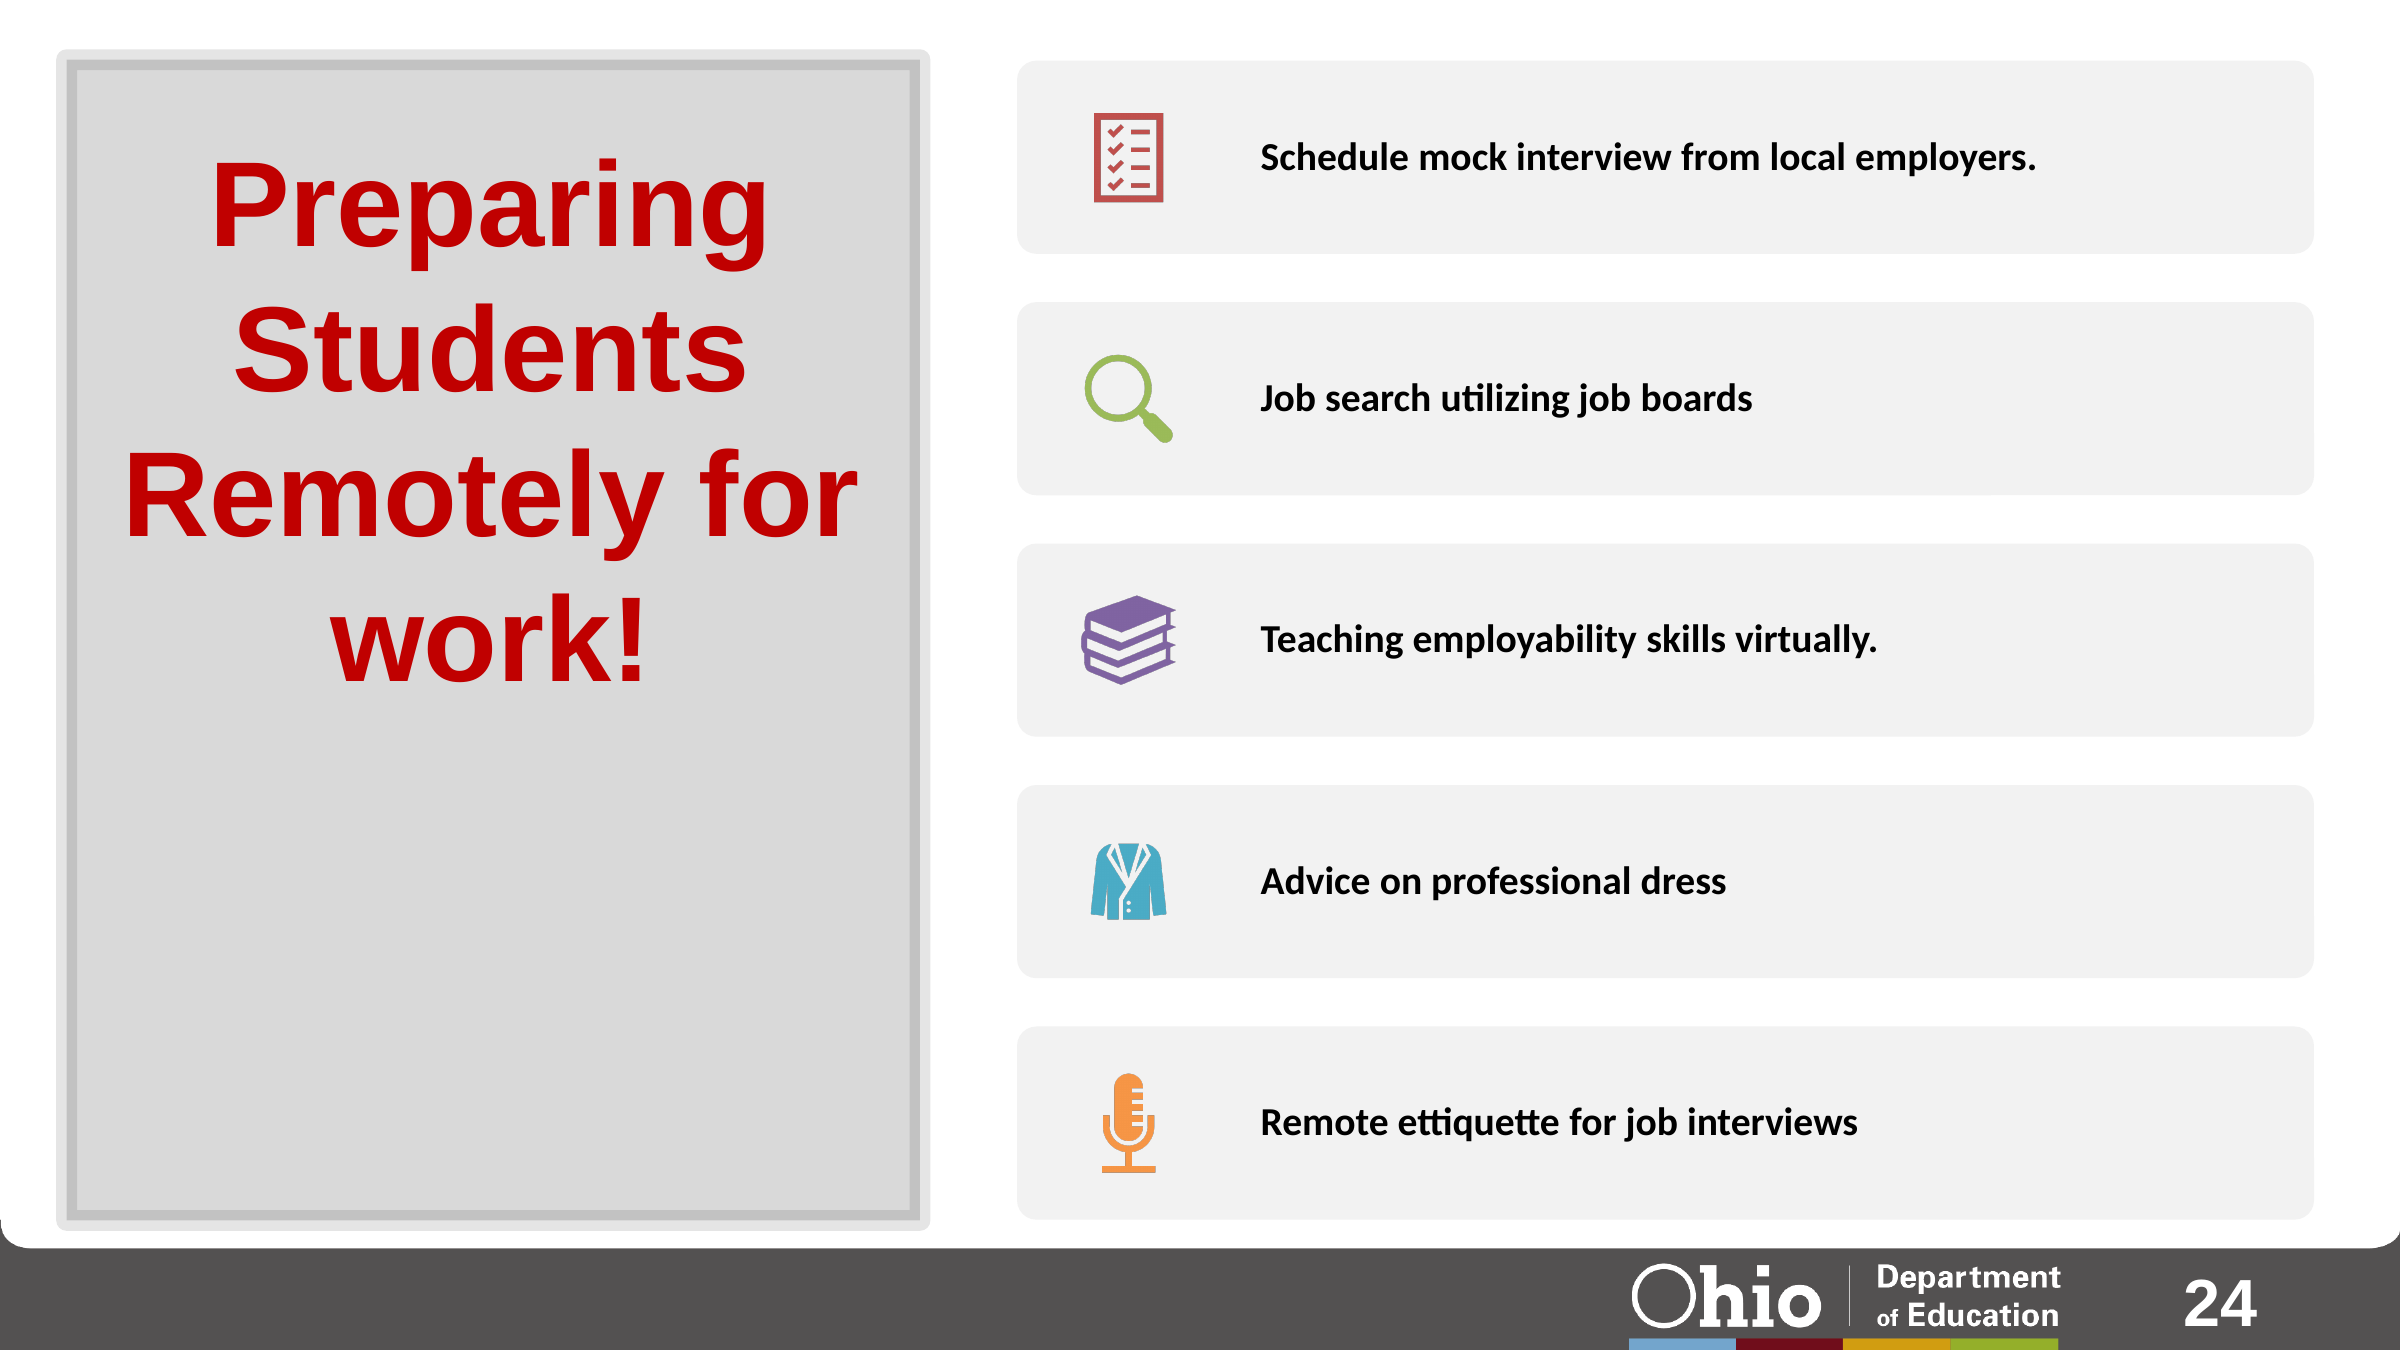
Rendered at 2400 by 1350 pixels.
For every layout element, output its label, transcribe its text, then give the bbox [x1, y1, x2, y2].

picture [0, 1209, 2400, 1350]
title Preparing Students Remotely for work! [116, 125, 866, 1161]
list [1016, 59, 2315, 1221]
text_box [65, 58, 922, 1223]
